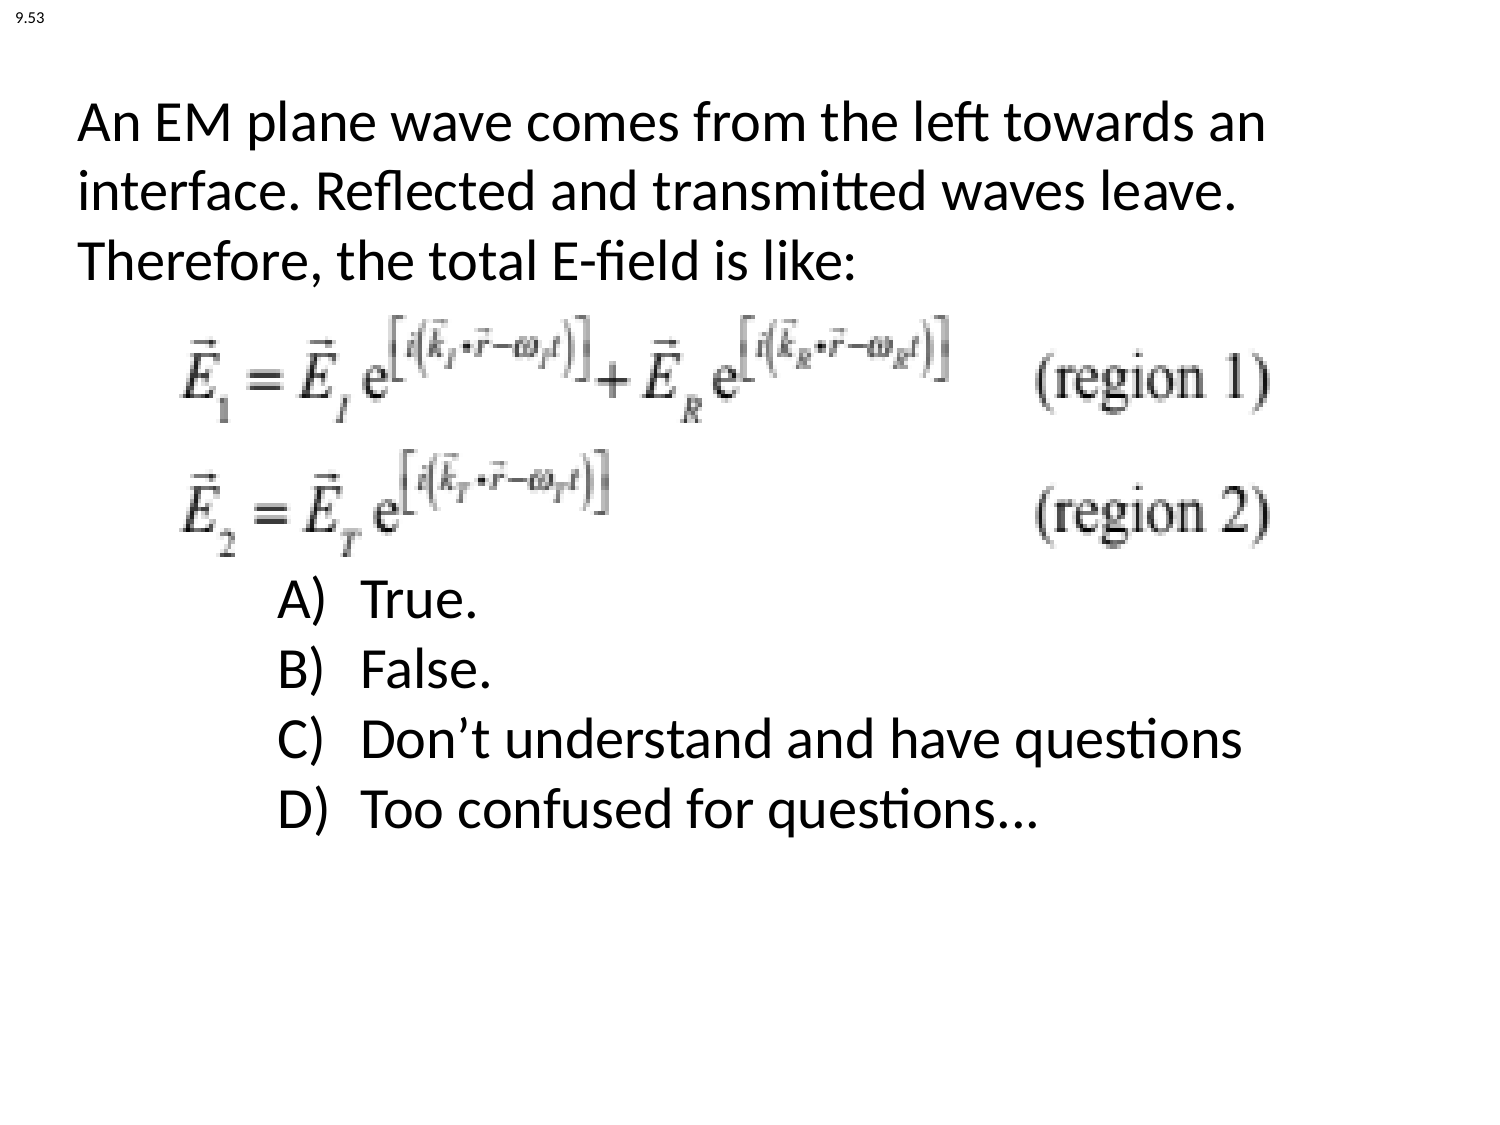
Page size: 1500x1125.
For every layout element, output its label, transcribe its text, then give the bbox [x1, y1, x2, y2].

title An EM plane wave comes from the left towards an interface. Reflected and transmitted waves leave. Therefore, the total E-field is like: [62, 50, 1450, 325]
text_box 9.53 [0, 0, 60, 35]
text_box True. False. Don’t understand and have questions Too confused for questions... [262, 552, 1438, 848]
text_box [172, 303, 1275, 562]
